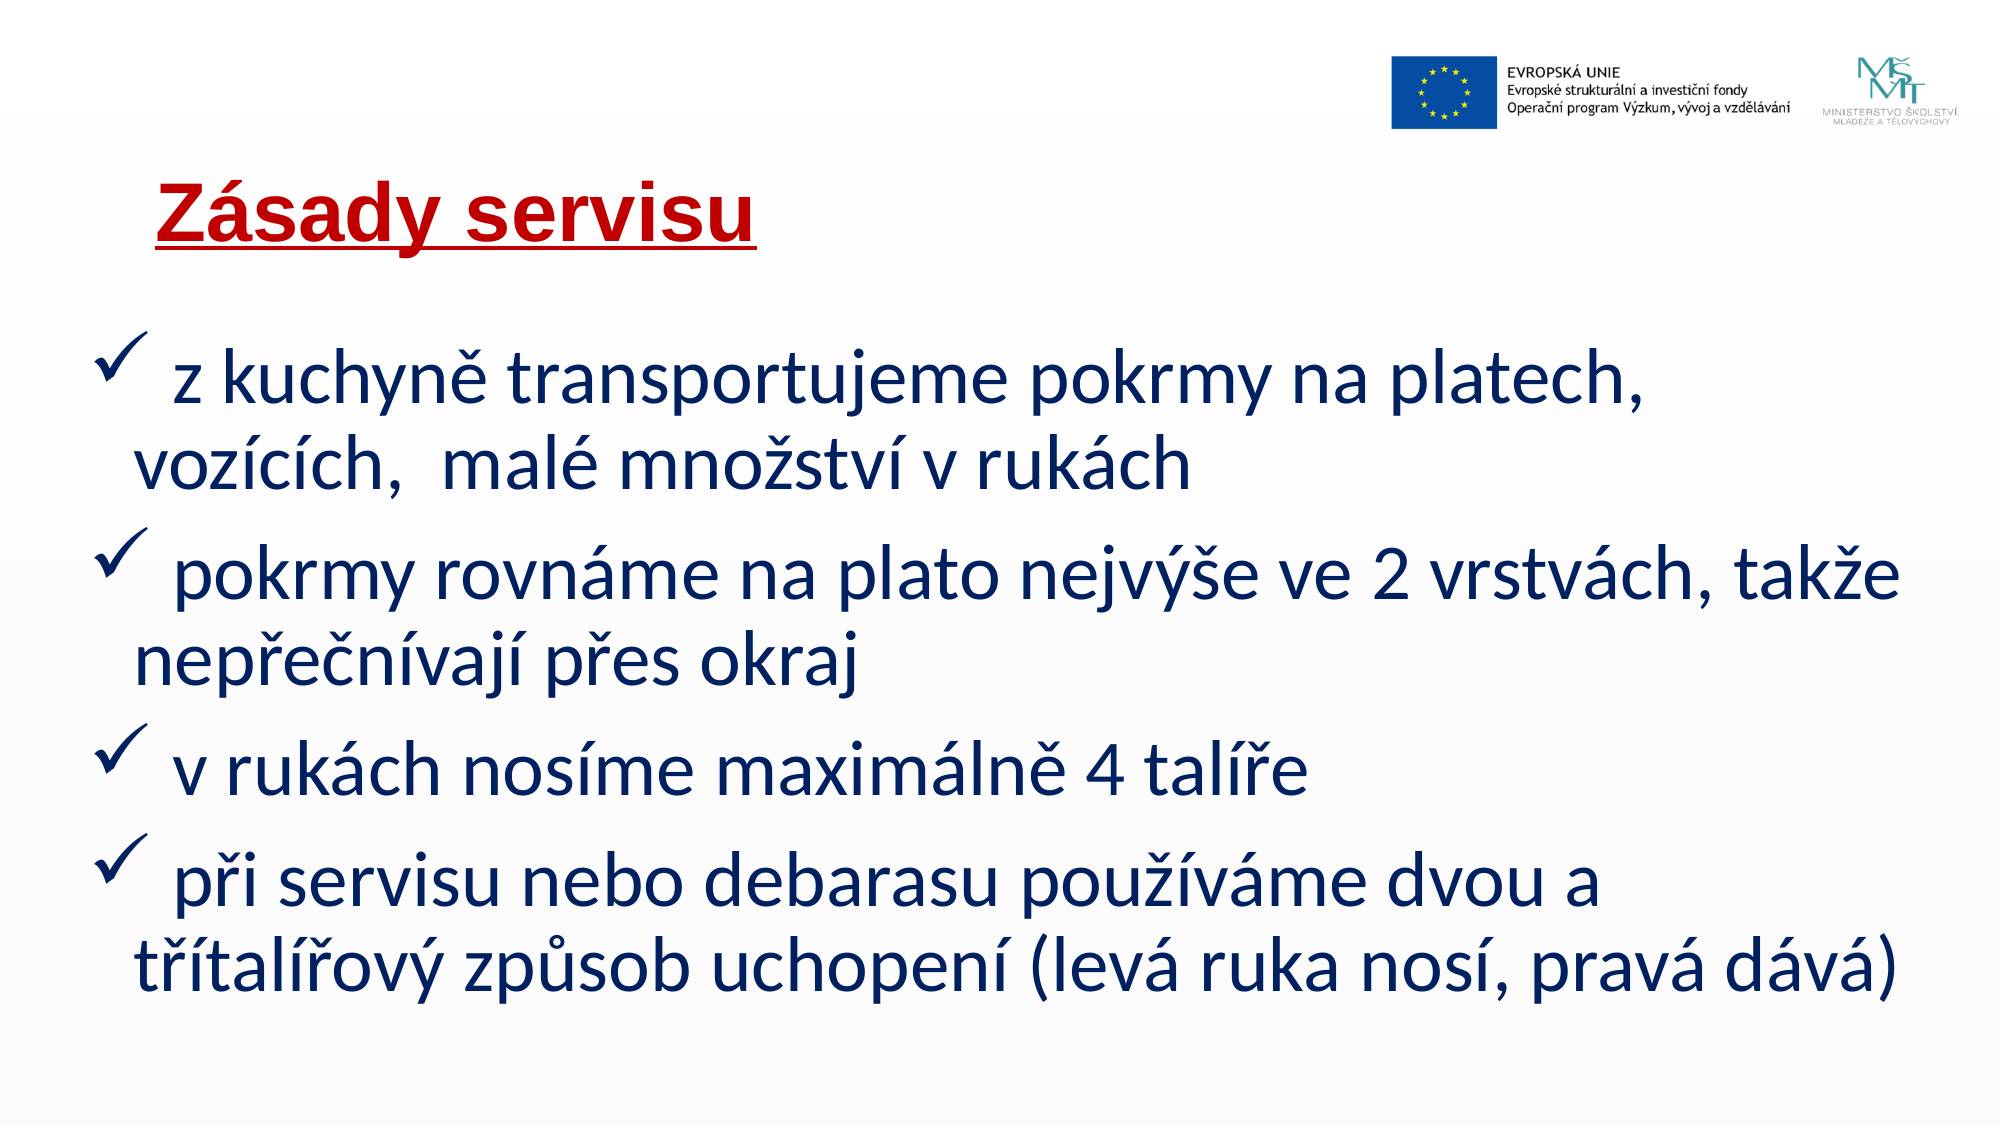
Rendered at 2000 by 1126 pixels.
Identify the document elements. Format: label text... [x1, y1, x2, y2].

list z kuchyně transportujeme pokrmy na platech, vozících, malé množství v rukách pokrmy rovnáme na plato nejvýše ve 2 vrstvách, takže nepřečnívají přes okraj v rukách nosíme maximálně 4 talíře při servisu nebo debarasu používáme dvou a třítalířový způsob uchopení (levá ruka nosí, pravá dává) [70, 326, 1934, 1059]
title Zásady servisu [137, 125, 1863, 303]
picture [1389, 54, 1959, 131]
